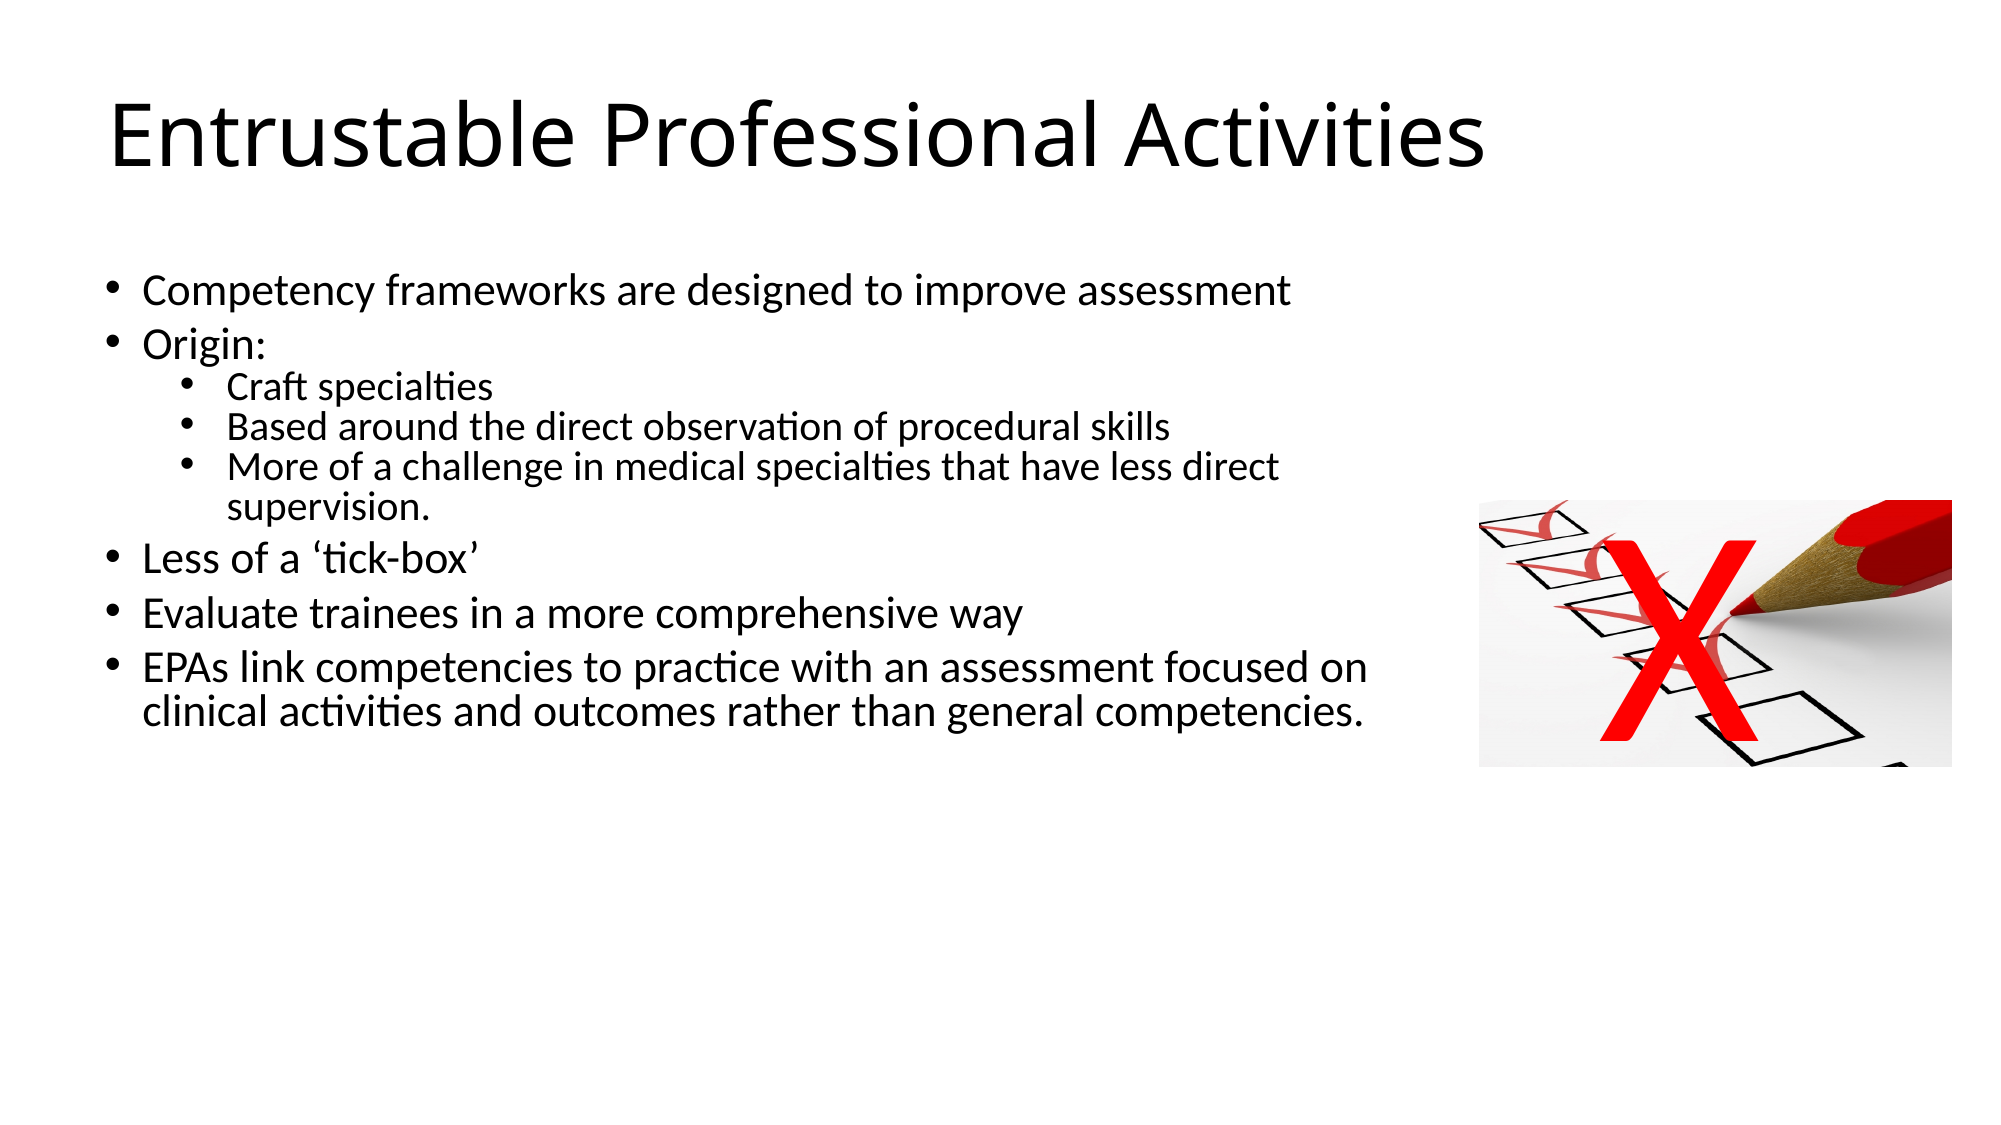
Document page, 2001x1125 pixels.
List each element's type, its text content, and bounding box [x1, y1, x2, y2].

picture [1479, 500, 1952, 767]
title Entrustable Professional Activities [99, 44, 1901, 234]
list Competency frameworks are designed to improve assessment Origin: Craft specialties Based around the direct observation of procedural skills More of a challenge in medical specialties that have less direct supervision. Less of a ‘tick-box’ Evaluate trainees in a more comprehensive way EPAs link competencies to practice with an assessment focused on clinical activities and outcomes rather than general competencies. [96, 261, 1426, 1006]
text_box X [1466, 421, 1893, 812]
